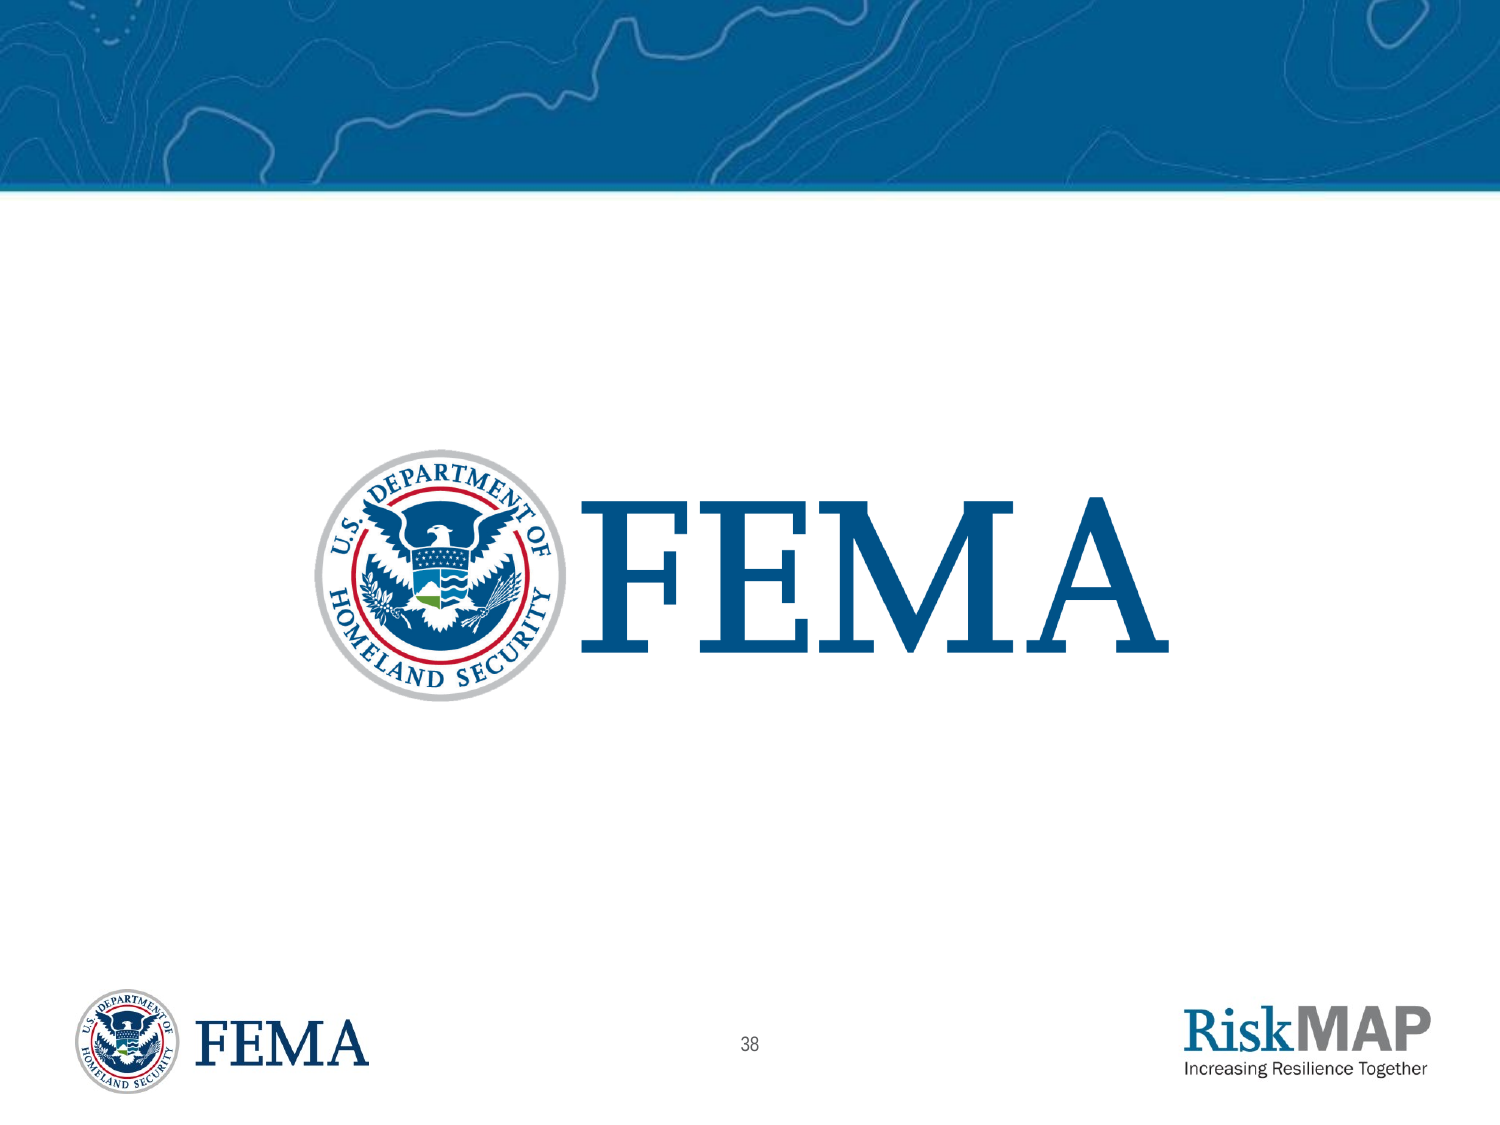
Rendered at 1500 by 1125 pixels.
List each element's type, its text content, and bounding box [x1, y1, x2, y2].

picture [0, 0, 1500, 201]
slide_number 38 [734, 1029, 768, 1125]
picture [74, 989, 369, 1094]
picture [314, 449, 1170, 702]
picture [1154, 984, 1449, 1099]
